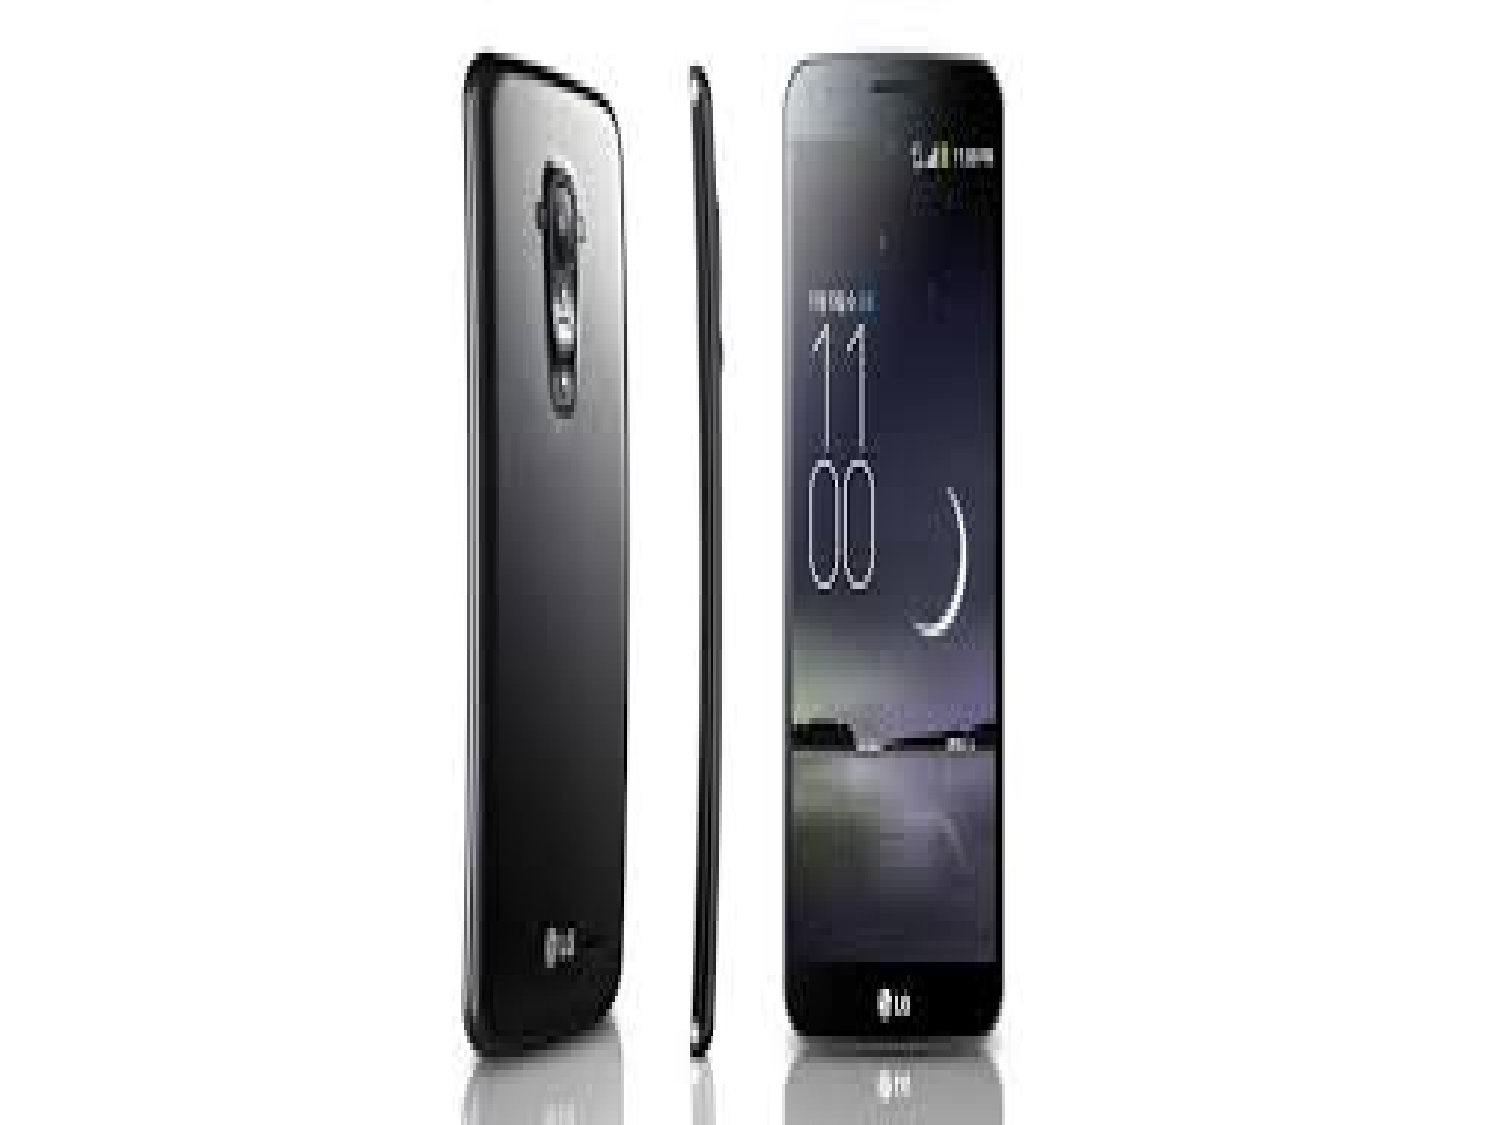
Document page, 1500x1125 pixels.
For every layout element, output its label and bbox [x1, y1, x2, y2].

picture [262, 0, 1163, 1125]
